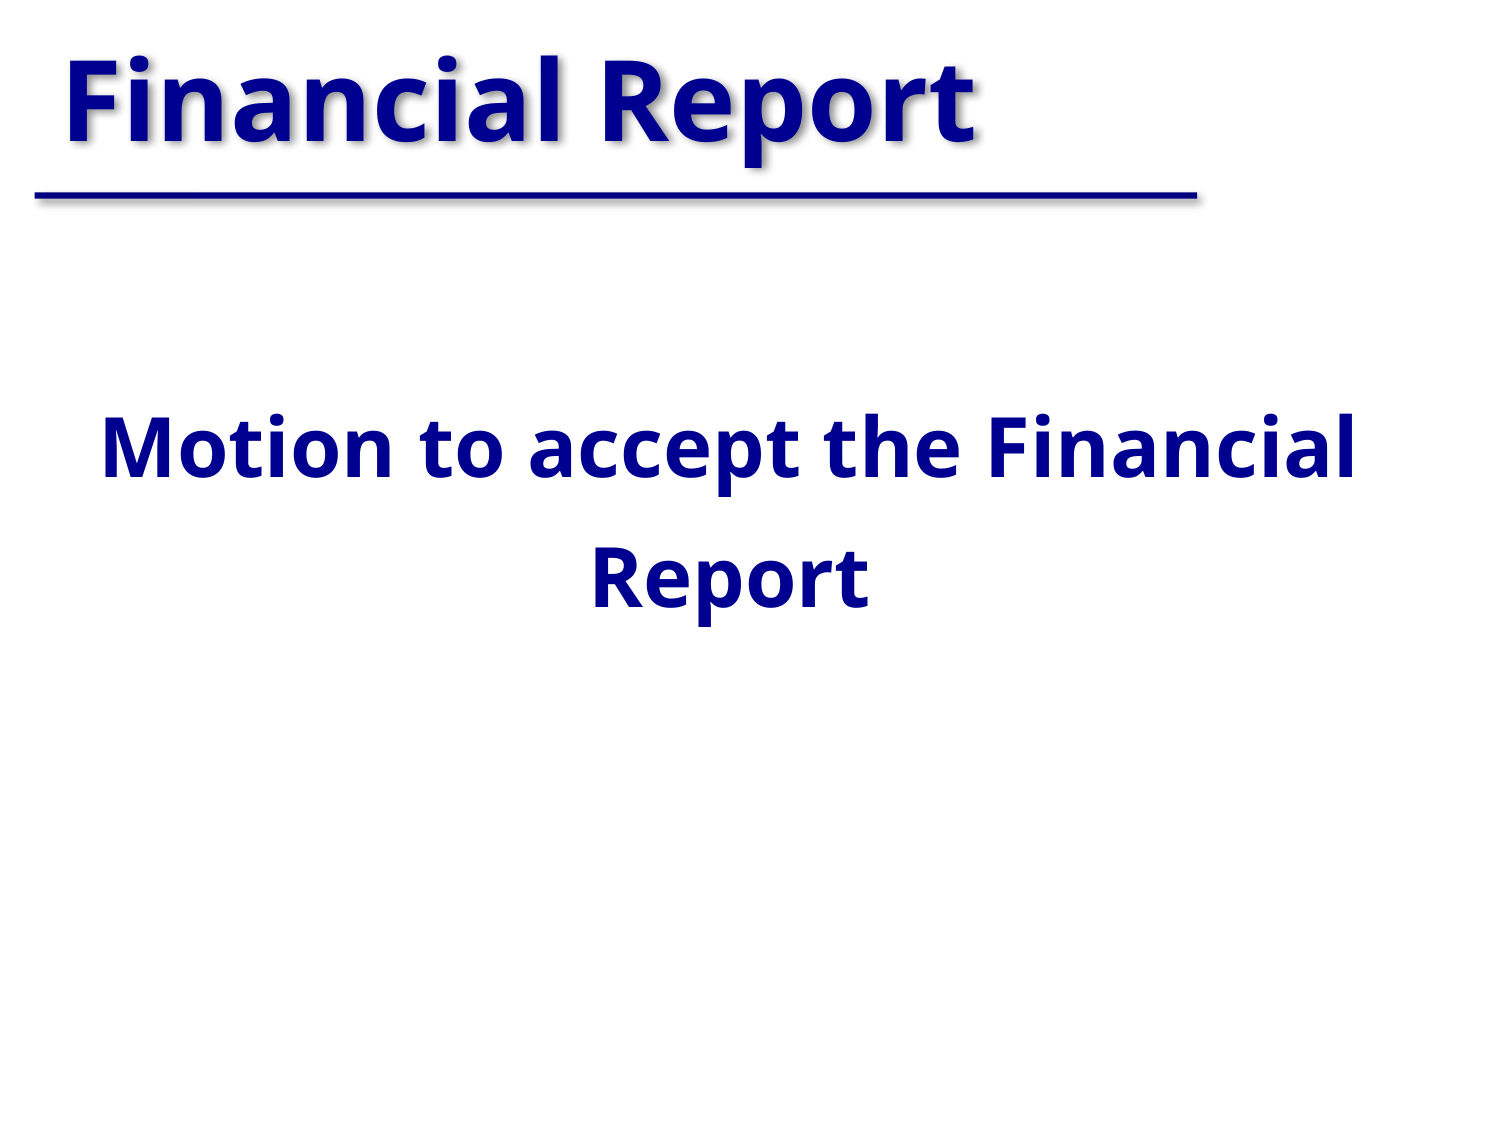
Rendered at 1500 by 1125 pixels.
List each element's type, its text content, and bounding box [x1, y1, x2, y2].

text_box Financial Report [45, 21, 1140, 172]
text_box Motion to accept the Financial Report [36, 356, 1424, 632]
